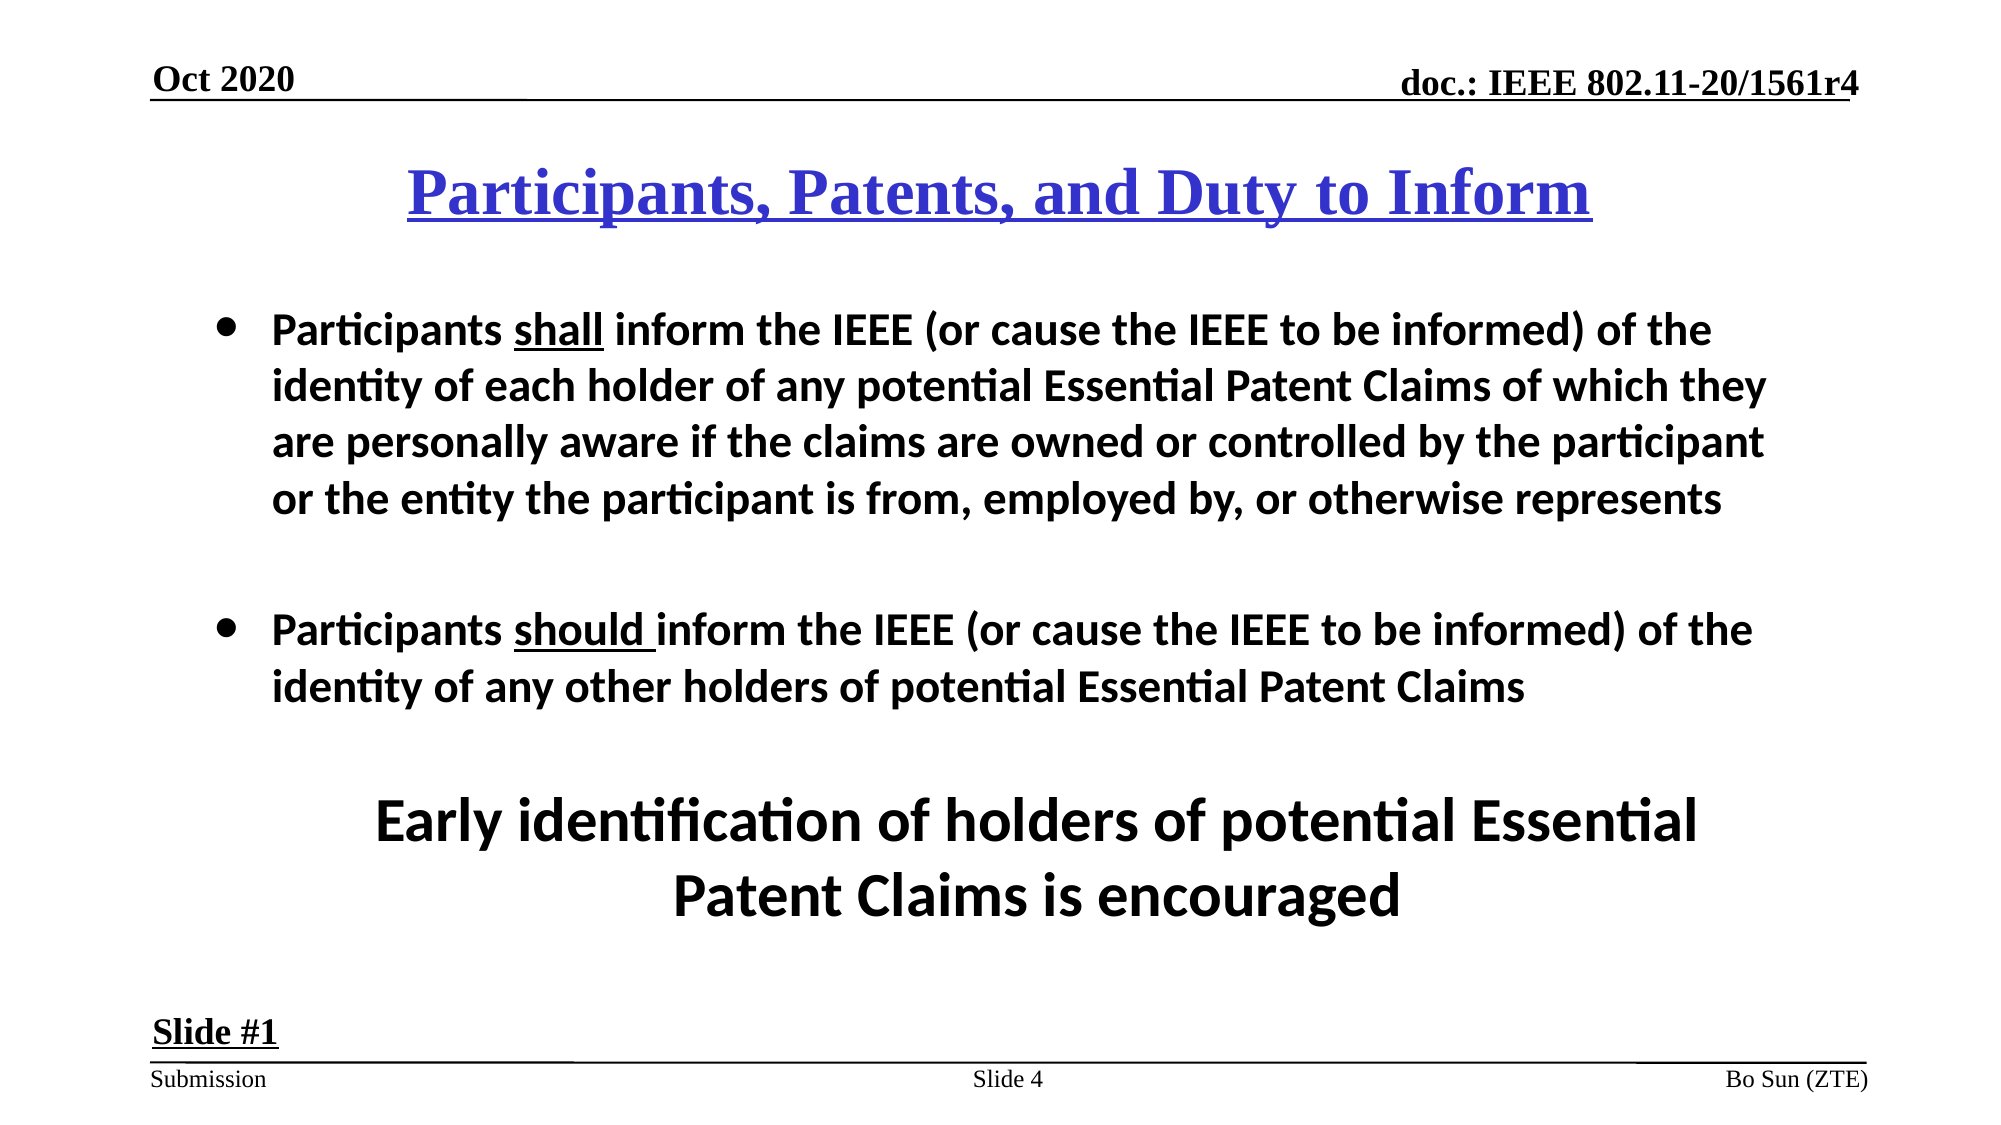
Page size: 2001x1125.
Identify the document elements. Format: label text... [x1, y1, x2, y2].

text_box Participants shall inform the IEEE (or cause the IEEE to be informed) of the identity of each holder of any potential Essential Patent Claims of which they are personally aware if the claims are owned or controlled by the participant or the entity the participant is from, employed by, or otherwise represents Participants should inform the IEEE (or cause the IEEE to be informed) of the identity of any other holders of potential Essential Patent Claims Early identification of holders of potential Essential Patent Claims is encouraged [200, 290, 1800, 966]
text_box Participants, Patents, and Duty to Inform [362, 100, 1638, 276]
footer Bo Sun (ZTE) [1171, 1061, 1869, 1093]
slide_number Slide 4 [949, 1061, 1067, 1123]
text_box Slide #1 [137, 999, 294, 1060]
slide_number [152, 54, 563, 100]
